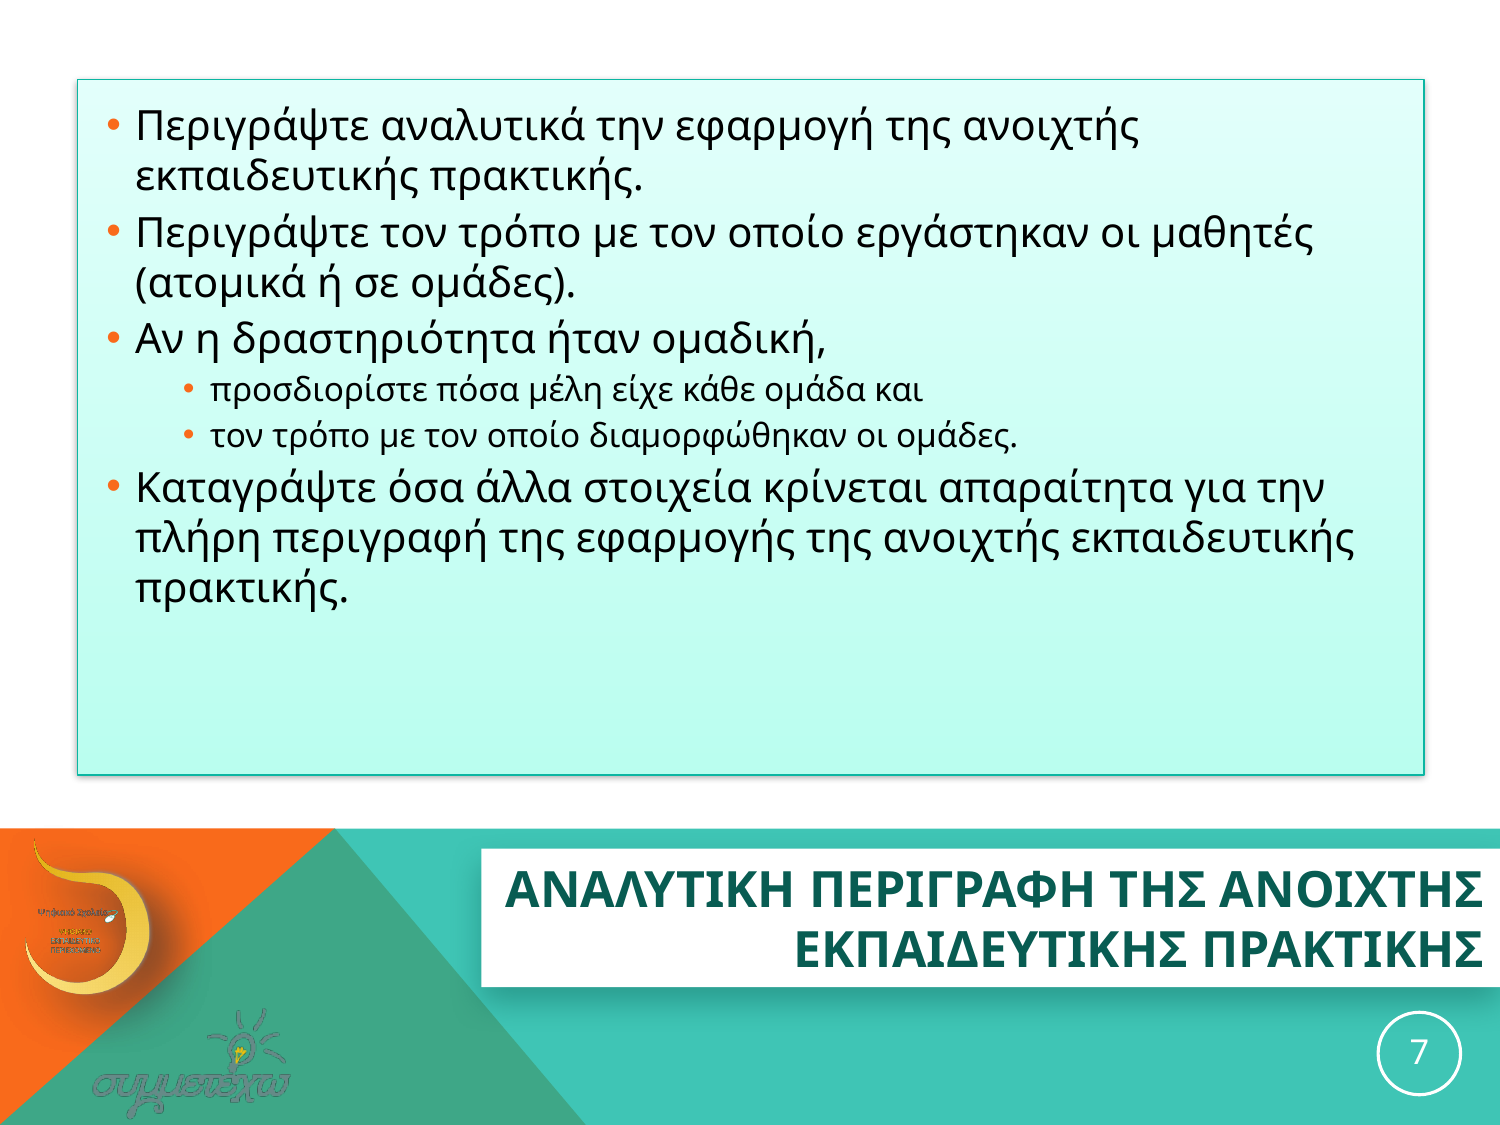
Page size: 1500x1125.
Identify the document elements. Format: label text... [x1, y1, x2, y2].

picture [18, 831, 155, 1006]
title ΑΝΑΛΥΤΙΚΗ ΠΕΡΙΓΡΑΦΗ ΤΗΣ ανοιχτησ εκπαιδευτικησ ΠΡΑΚΤΙΚΗΣ [481, 848, 1500, 988]
picture [79, 1007, 305, 1121]
list Περιγράψτε αναλυτικά την εφαρμογή της ανοιχτής εκπαιδευτικής πρακτικής. Περιγράψτε τον τρόπο με τον οποίο εργάστηκαν οι μαθητές (ατομικά ή σε ομάδες). Αν η δραστηριότητα ήταν ομαδική, προσδιορίστε πόσα μέλη είχε κάθε ομάδα και τον τρόπο με τον οποίο διαμορφώθηκαν οι ομάδες. Καταγράψτε όσα άλλα στοιχεία κρίνεται απαραίτητα για την πλήρη περιγραφή της εφαρμογής της ανοιχτής εκπαιδευτικής πρακτικής. [91, 91, 1409, 769]
slide_number 7 [1376, 1010, 1463, 1097]
